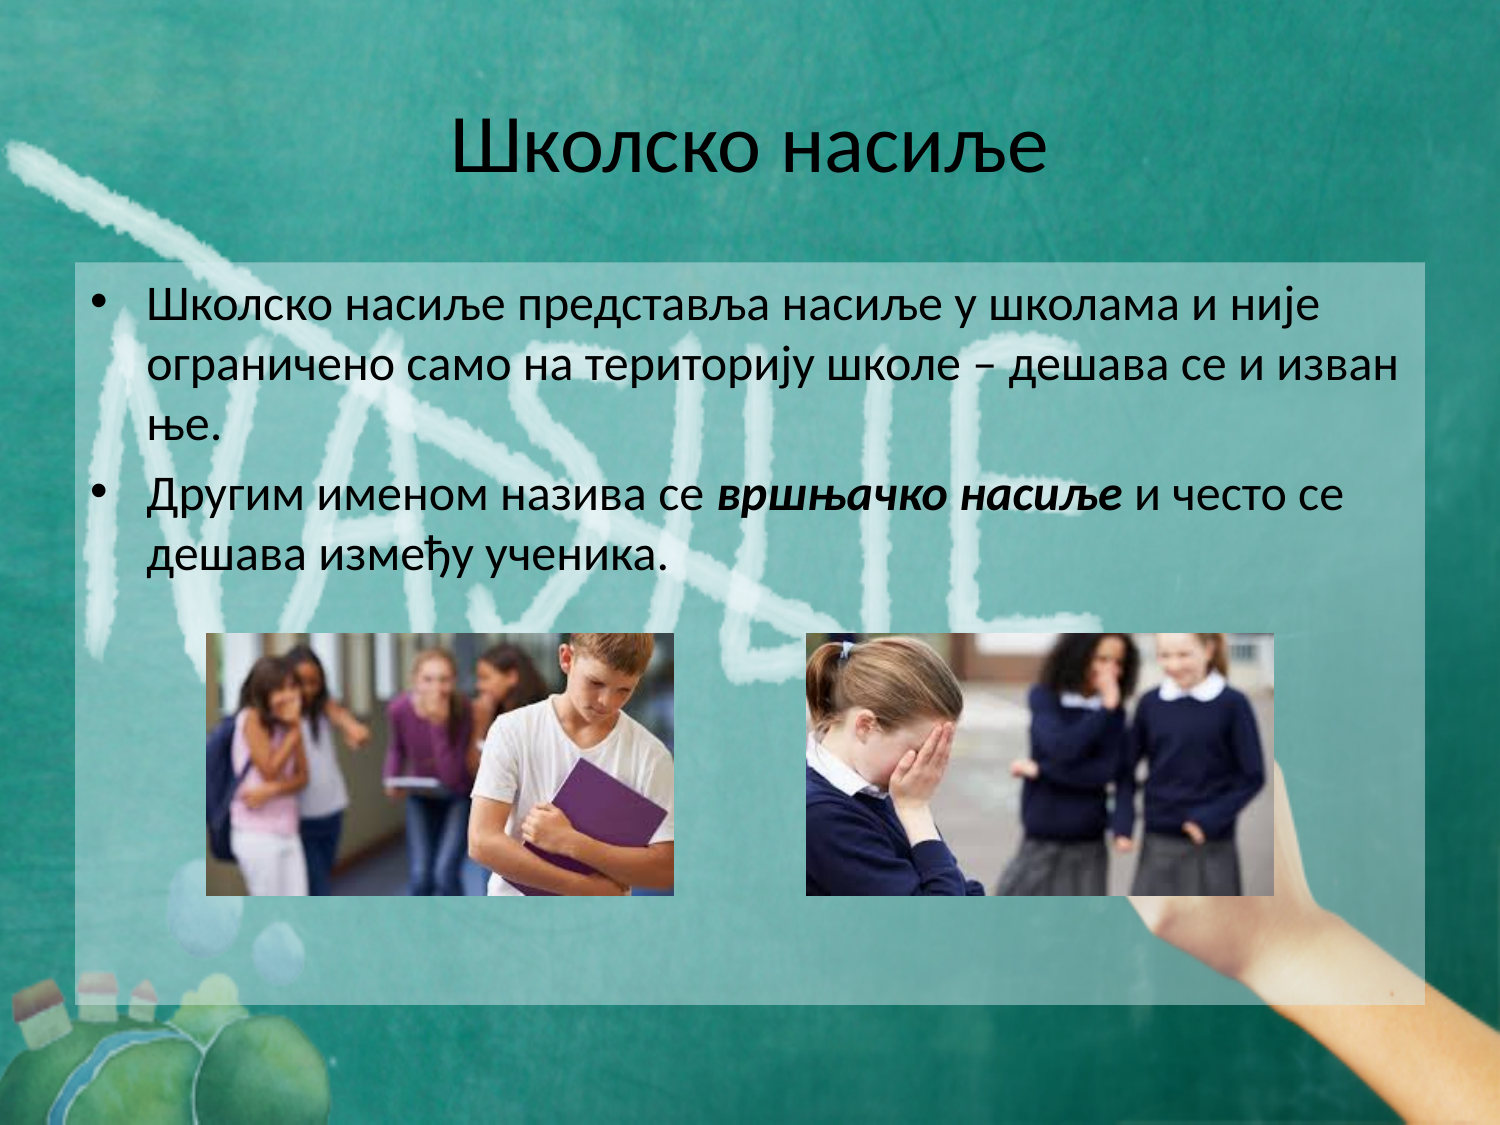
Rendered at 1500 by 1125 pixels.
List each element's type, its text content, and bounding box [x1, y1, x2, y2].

list Школско насиље представља насиље у школама и није ограничено само на територију школе – дешава се и изван ње. Другим именом назива се вршњачко насиље и често се дешава између ученика. [75, 262, 1425, 1005]
picture [0, 0, 1500, 1125]
title Школско насиље [75, 45, 1425, 233]
